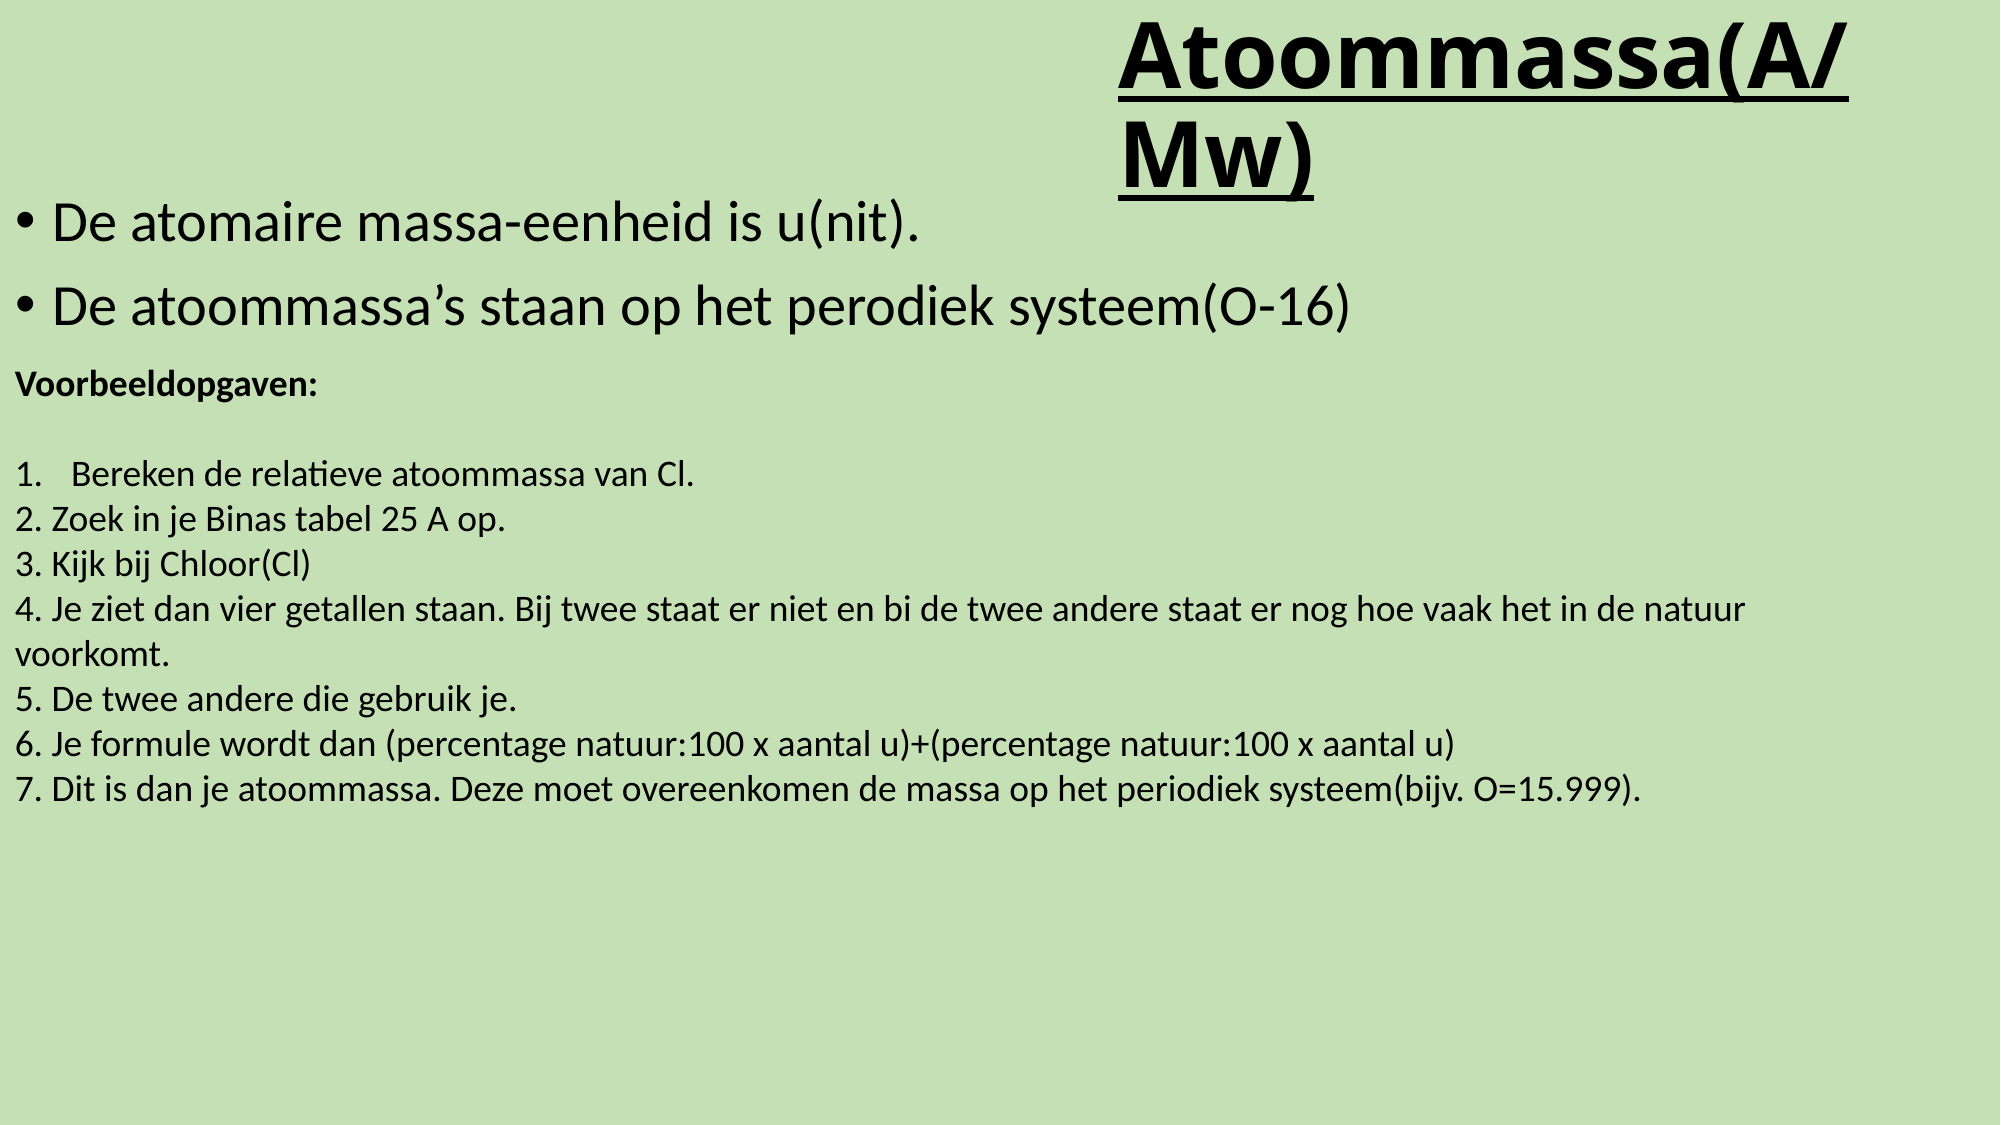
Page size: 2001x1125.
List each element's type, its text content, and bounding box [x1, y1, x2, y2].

list De atomaire massa-eenheid is u(nit). De atoommassa’s staan op het perodiek systeem(O-16) [0, 183, 1725, 351]
text_box Voorbeeldopgaven: Bereken de relatieve atoommassa van Cl. 2. Zoek in je Binas tabel 25 A op. 3. Kijk bij Chloor(Cl) 4. Je ziet dan vier getallen staan. Bij twee staat er niet en bi de twee andere staat er nog hoe vaak het in de natuur voorkomt. 5. De twee andere die gebruik je. 6. Je formule wordt dan (percentage natuur:100 x aantal u)+(percentage natuur:100 x aantal u) 7. Dit is dan je atoommassa. Deze moet overeenkomen de massa op het periodiek systeem(bijv. O=15.999). [0, 351, 1808, 951]
title Atoommassa(A/Mw) [1103, 0, 1985, 218]
